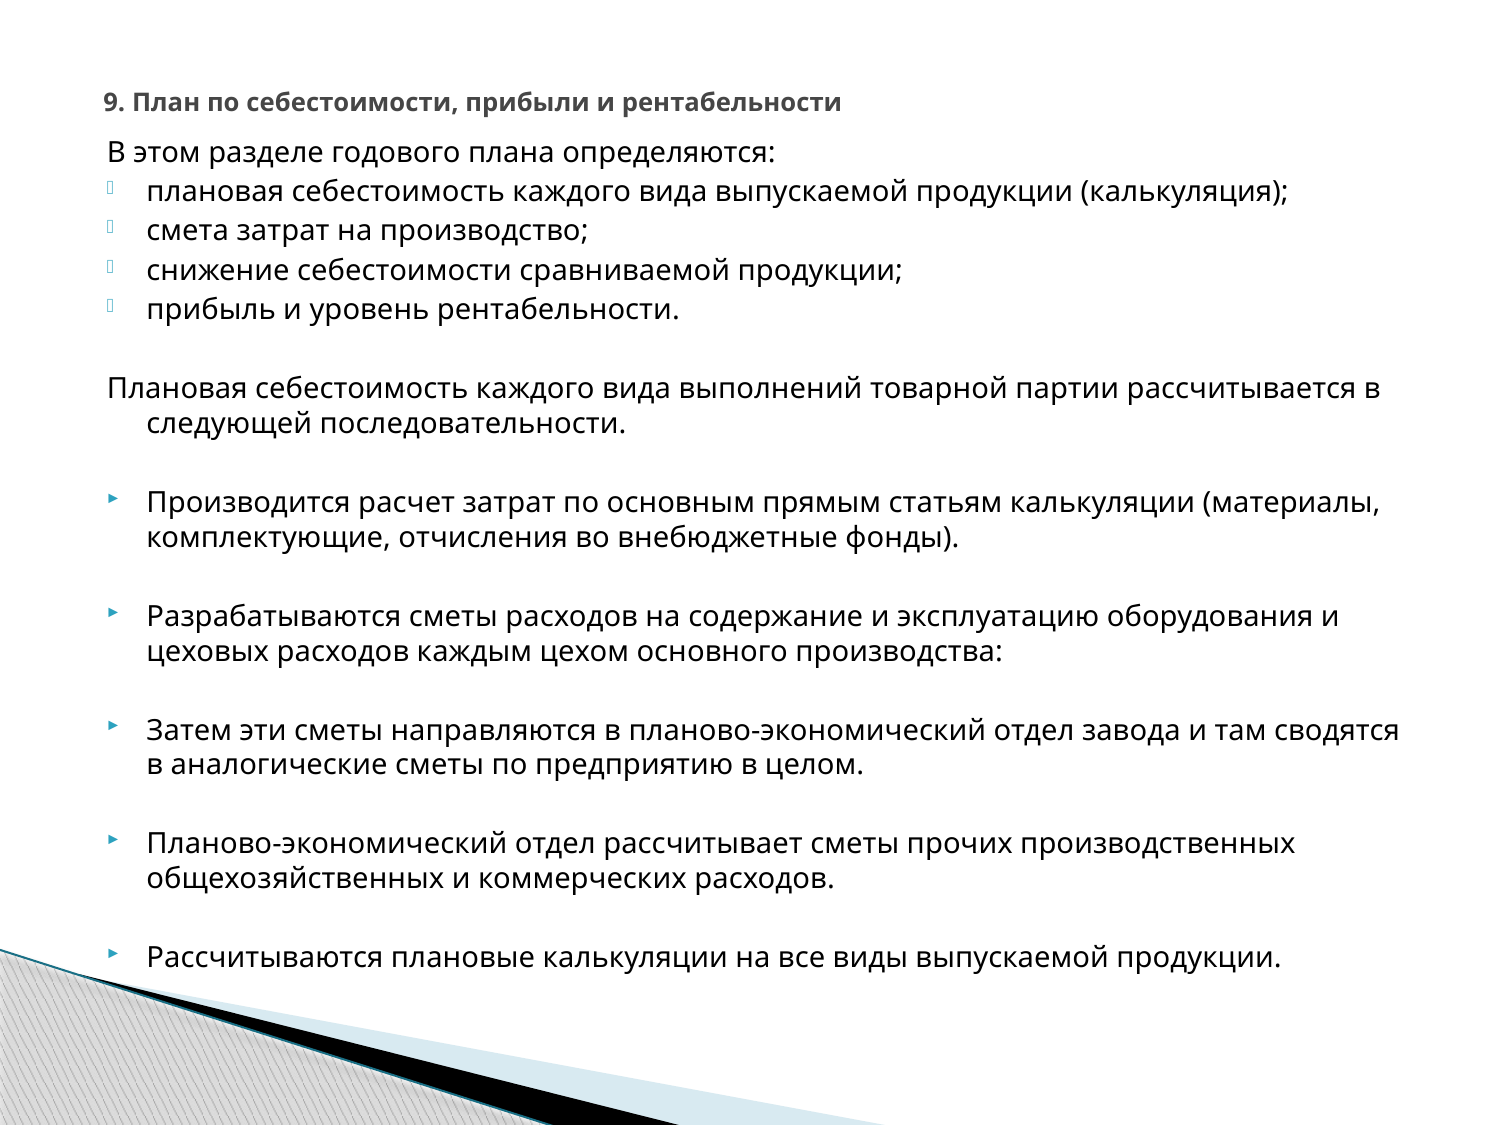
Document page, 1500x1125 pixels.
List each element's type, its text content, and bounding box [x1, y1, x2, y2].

list В этом разделе годового плана определяются: плановая себестоимость каждого вида выпускаемой продукции (калькуляция); смета затрат на производство; снижение себестоимости сравниваемой продукции; прибыль и уровень рентабельности. Плановая себестоимость каждого вида выполнений товарной партии рассчитывается в следующей последовательности. Производится расчет затрат по основным прямым статьям калькуляции (материалы, комплектующие, отчисления во внебюджетные фонды). Разрабатываются сметы расходов на содержание и эксплуатацию оборудования и цеховых расходов каждым цехом основного производства: Затем эти сметы направляются в планово-экономический отдел завода и там сводятся в аналогические сметы по предприятию в целом. Планово-экономический отдел рассчитывает сметы прочих производственных общехозяйственных и коммерческих расходов. Рассчитываются плановые калькуляции на все виды выпускаемой продукции. [75, 125, 1425, 986]
title 9. План по себестоимости, прибыли и рентабельности [88, 78, 1439, 183]
